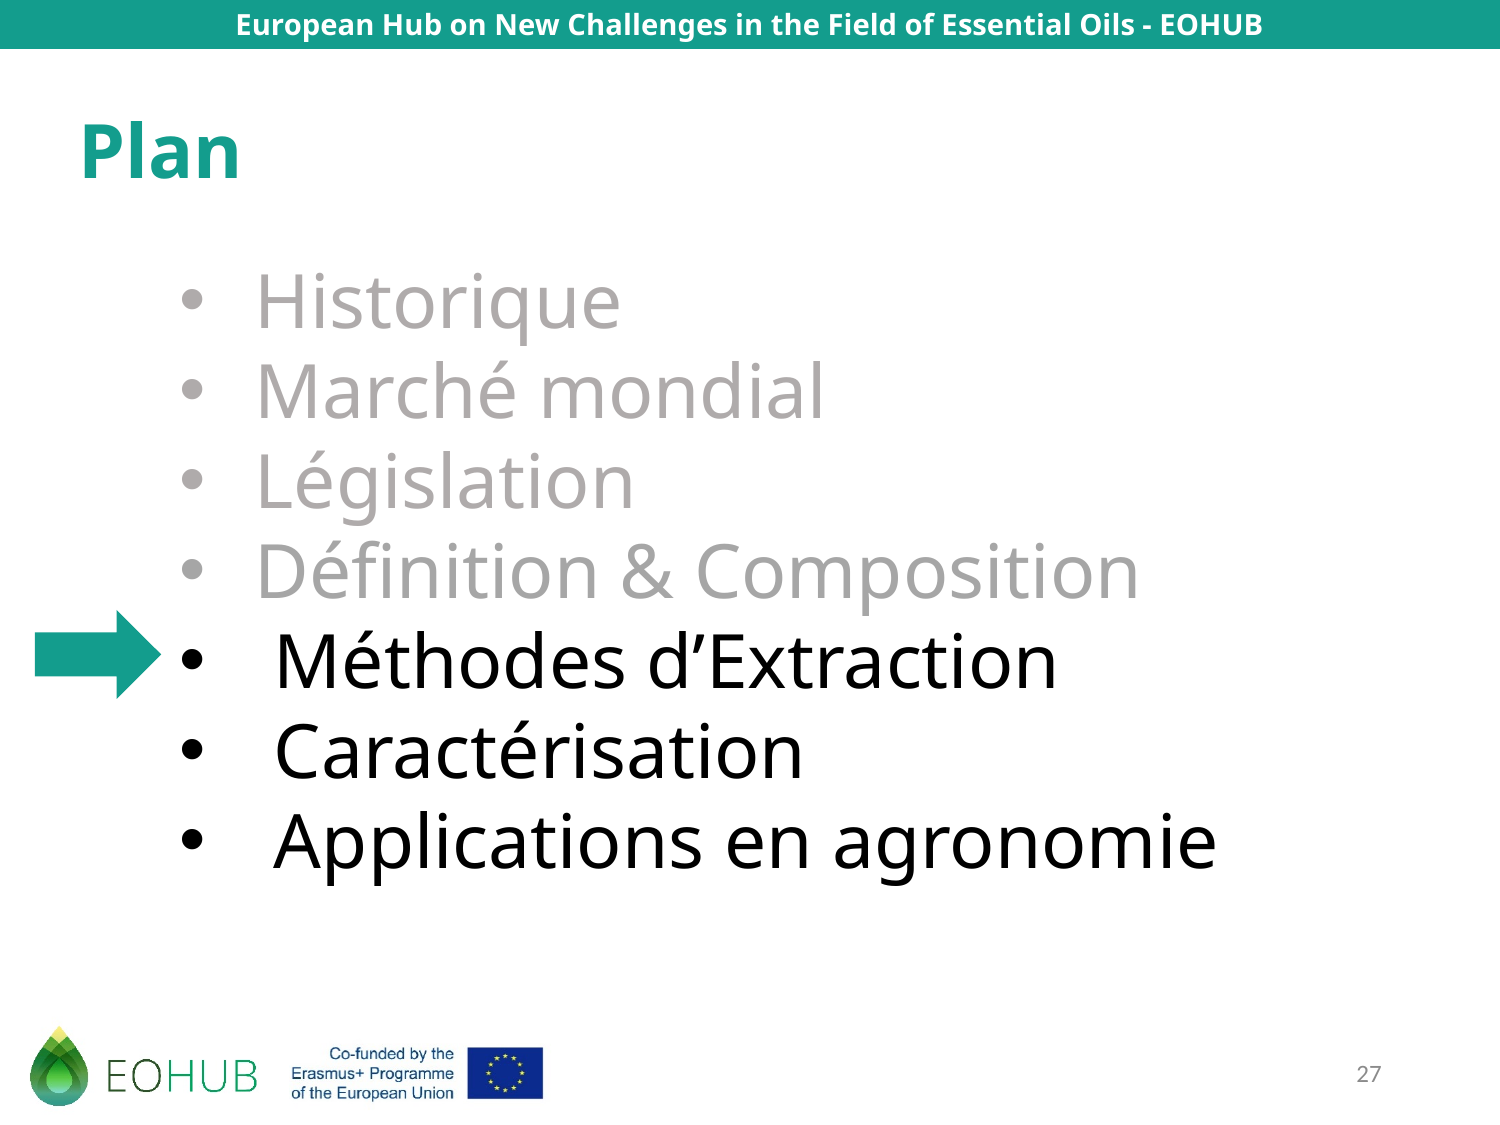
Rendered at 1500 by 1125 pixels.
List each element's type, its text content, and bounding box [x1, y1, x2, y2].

text_box Plan Historique Marché mondial Législation Définition & Composition Méthodes d’Extraction Caractérisation Applications en agronomie [63, 95, 1341, 891]
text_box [18, 1008, 556, 1125]
text_box European Hub on New Challenges in the Field of Essential Oils - EOHUB [0, 0, 1500, 49]
slide_number 27 [1059, 1042, 1397, 1103]
text_box [34, 609, 162, 699]
